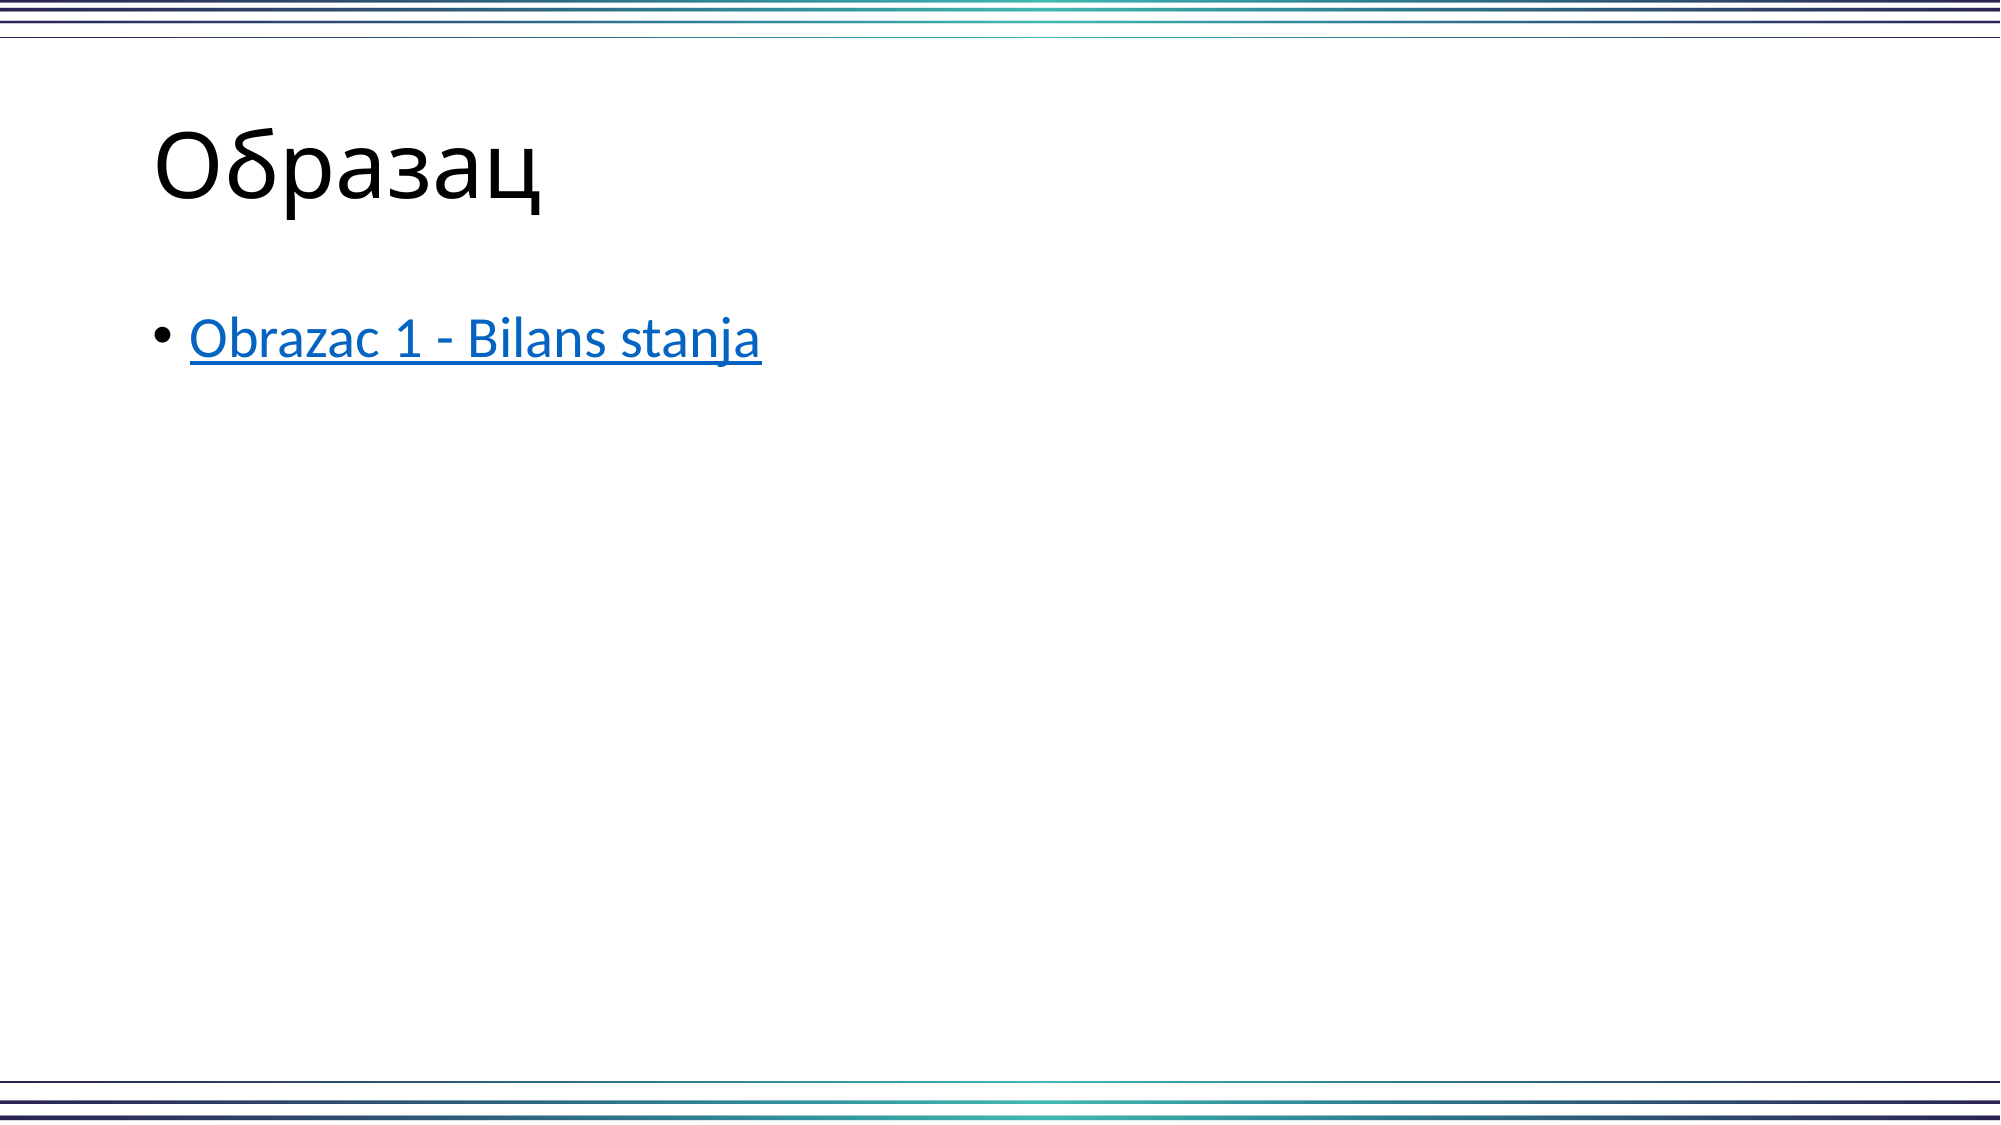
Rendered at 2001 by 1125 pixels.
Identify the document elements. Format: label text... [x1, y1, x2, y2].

list Obrazac 1 - Bilans stanja [137, 299, 1863, 1014]
picture [0, 1081, 2000, 1125]
picture [0, 0, 2000, 38]
title Образац [137, 59, 1863, 278]
